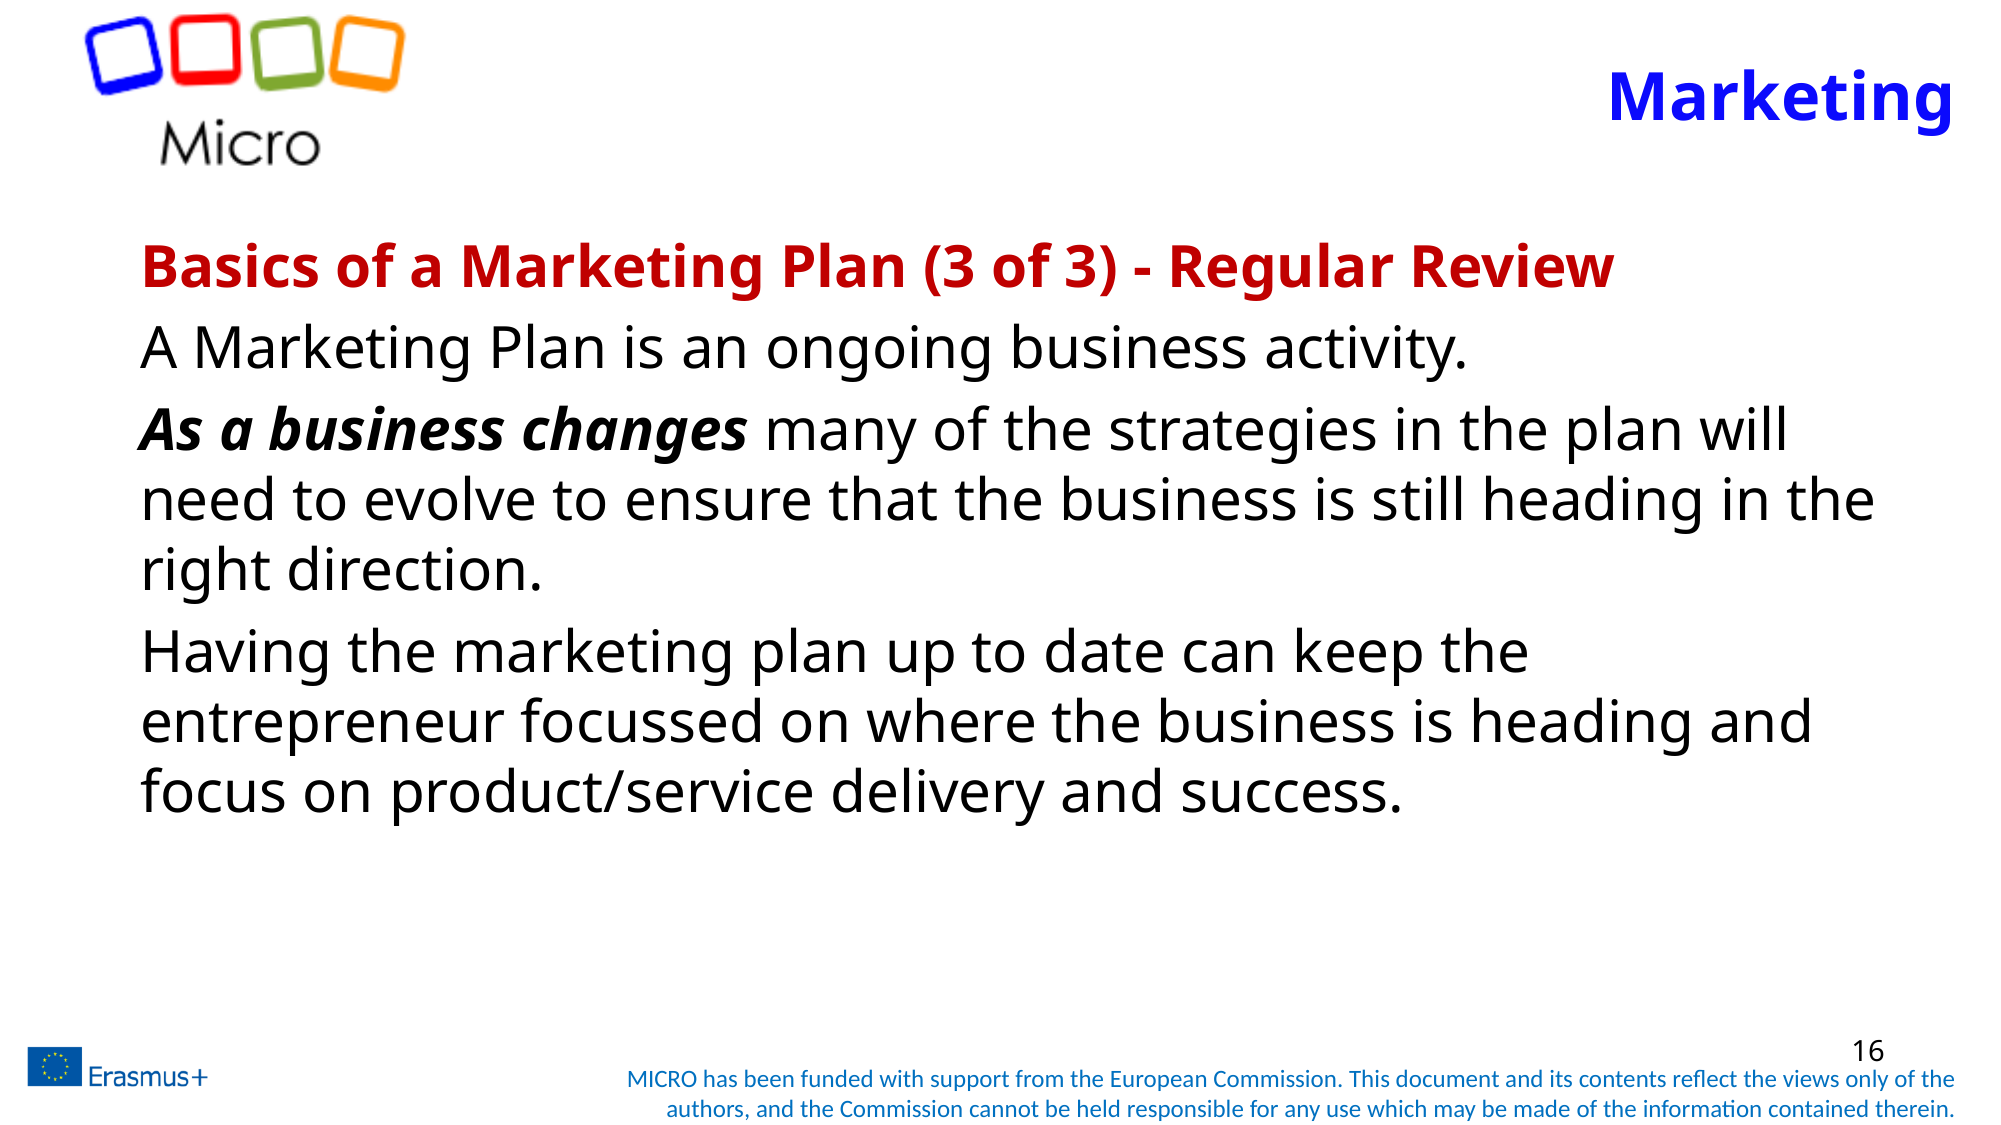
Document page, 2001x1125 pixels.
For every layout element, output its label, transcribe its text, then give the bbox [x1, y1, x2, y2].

picture [0, 0, 486, 190]
slide_number 16 [1433, 1059, 1900, 1103]
picture [27, 1046, 208, 1087]
title Marketing [170, 0, 1971, 188]
text_box Basics of a Marketing Plan (3 of 3) - Regular Review A Marketing Plan is an ongoing business activity. As a business changes many of the strategies in the plan will need to evolve to ensure that the business is still heading in the right direction. Having the marketing plan up to date can keep the entrepreneur focussed on where the business is heading and focus on product/service delivery and success. [124, 221, 1925, 1059]
